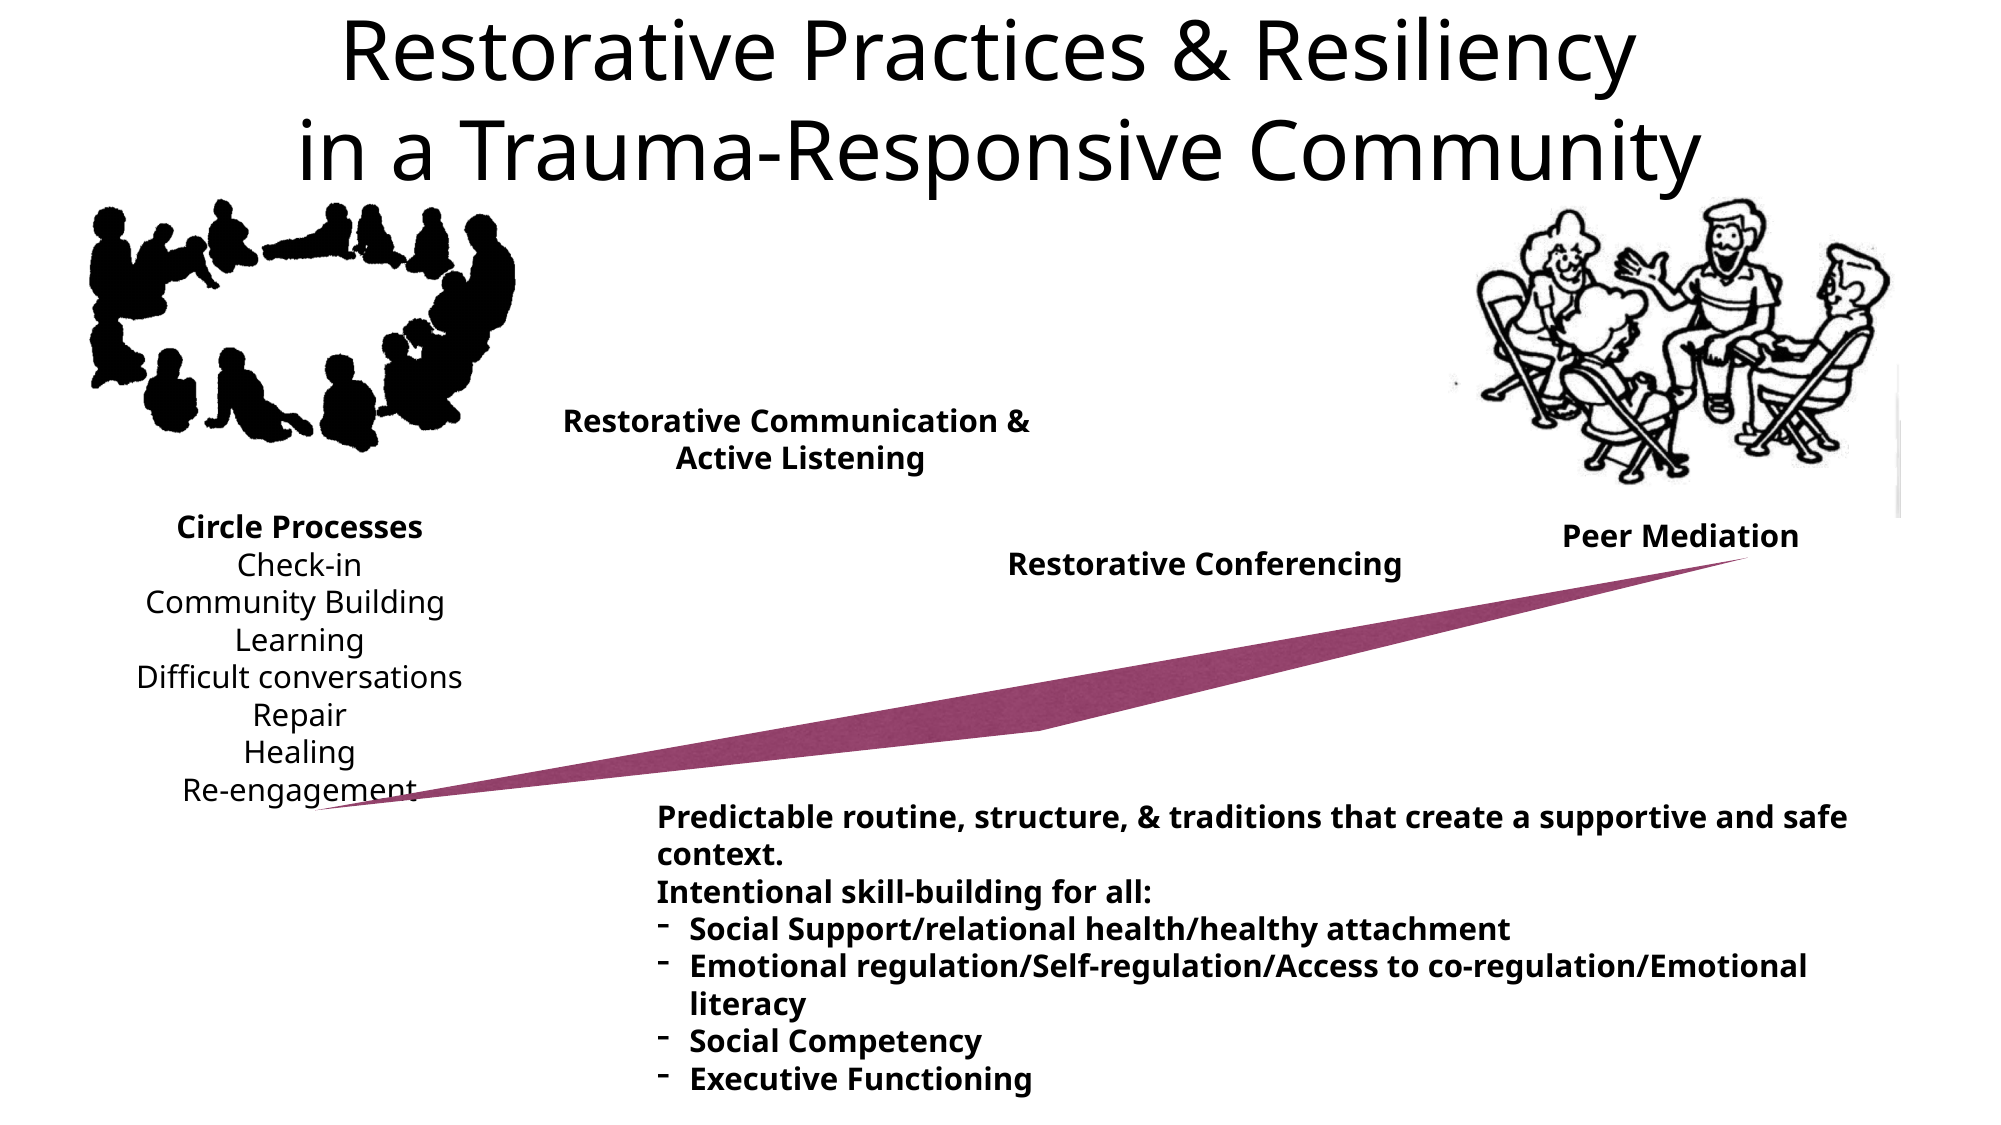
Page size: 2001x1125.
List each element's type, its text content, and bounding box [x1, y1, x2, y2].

title Restorative Practices & Resiliency in a Trauma-Responsive Community [138, 28, 1862, 166]
text_box Peer Mediation [1557, 519, 1805, 558]
text_box Circle Processes Check-in Community Building Learning Difficult conversations Repair Healing Re-engagement [132, 503, 468, 812]
picture [1448, 178, 1914, 519]
text_box Restorative Conferencing [1003, 539, 1408, 586]
picture [78, 193, 521, 460]
text_box [315, 557, 1748, 811]
text_box Restorative Communication & Active Listening [558, 396, 1044, 481]
text_box Predictable routine, structure, & traditions that create a supportive and safe context. Intentional skill-building for all: Social Support/relational health/healthy attachment Emotional regulation/Self-regulation/Access to co-regulation/Emotional literacy Social Competency Executive Functioning [652, 792, 1912, 1101]
